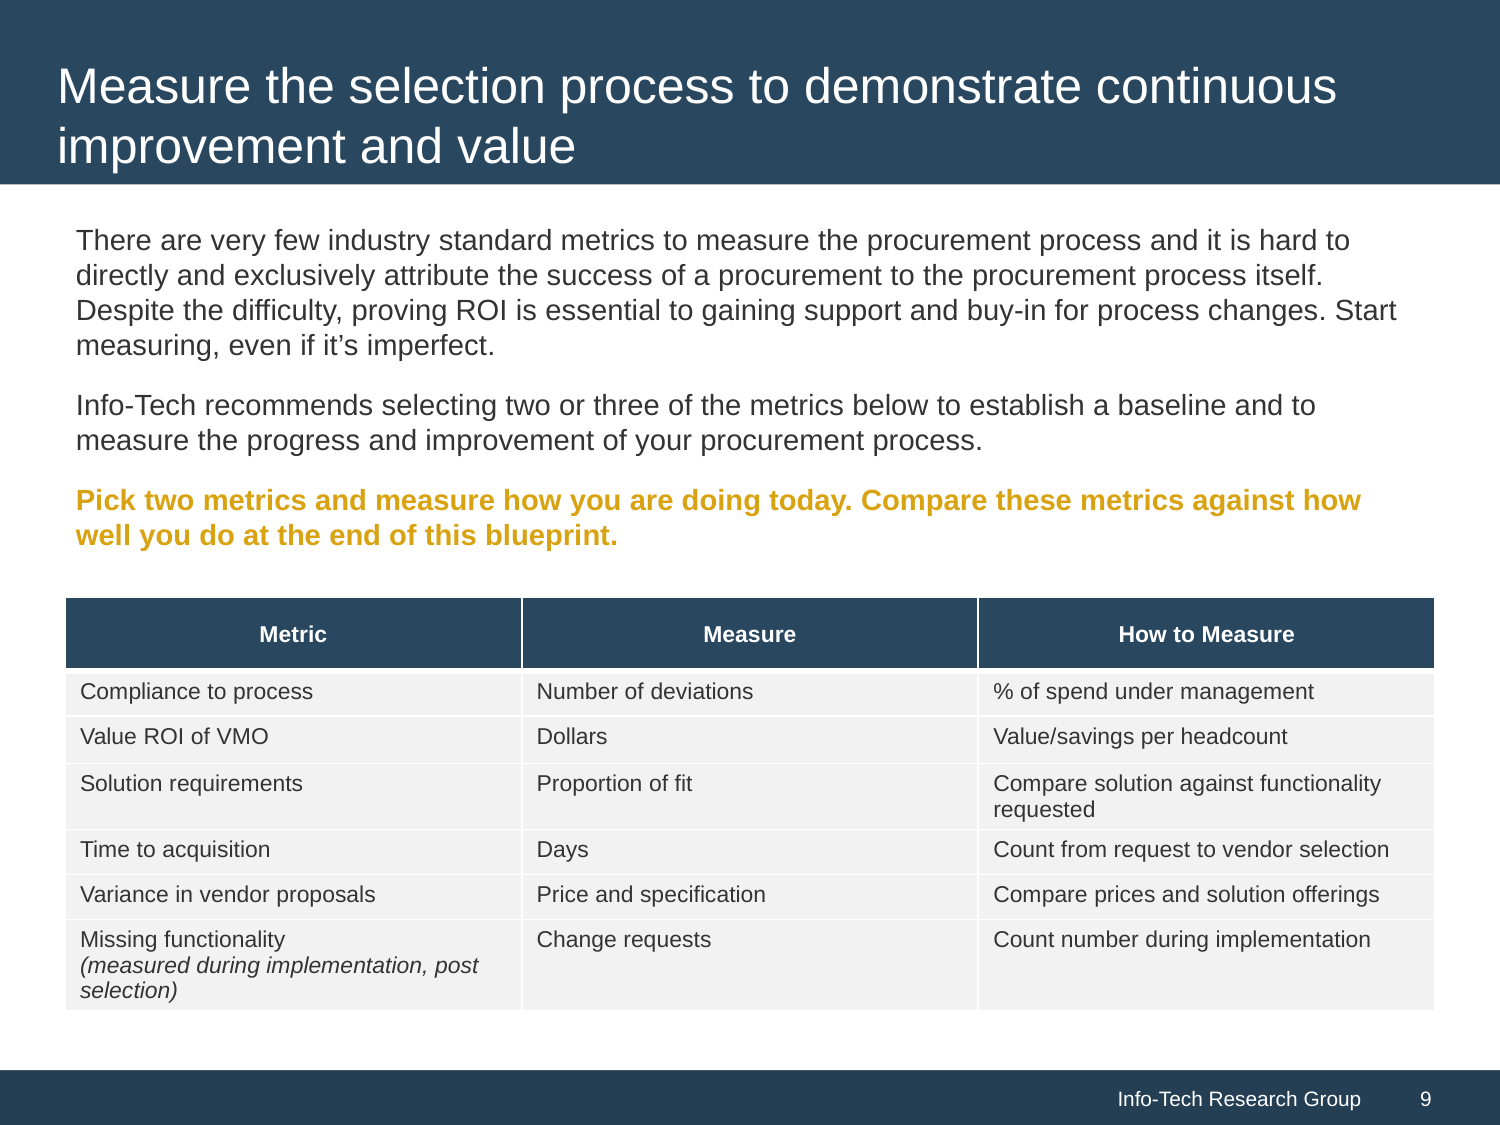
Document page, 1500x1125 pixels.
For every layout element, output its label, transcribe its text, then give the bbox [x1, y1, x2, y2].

title Measure the selection process to demonstrate continuous improvement and value [41, 41, 1457, 187]
table_cell Variance in vendor proposals [66, 875, 521, 919]
table_cell Change requests [523, 920, 977, 1010]
table_cell Solution requirements [66, 764, 521, 829]
table_cell Dollars [523, 717, 977, 763]
table_cell Count from request to vendor selection [979, 830, 1434, 874]
table_header How to Measure [979, 598, 1434, 668]
table_cell Value/savings per headcount [979, 717, 1434, 763]
table_cell Compare solution against functionality requested [979, 764, 1434, 829]
table_cell Number of deviations [523, 674, 977, 715]
table_cell Price and specification [523, 875, 977, 919]
table_cell Days [523, 830, 977, 874]
table_cell Count number during implementation [979, 920, 1434, 1010]
table_cell Time to acquisition [66, 830, 521, 874]
table_cell Proportion of fit [523, 764, 977, 829]
table_cell Missing functionality (measured during implementation, post selection) [66, 920, 521, 1010]
table_header Measure [523, 598, 977, 668]
table_cell Value ROI of VMO [66, 717, 521, 763]
list There are very few industry standard metrics to measure the procurement process and it is hard to directly and exclusively attribute the success of a procurement to the procurement process itself. Despite the difficulty, proving ROI is essential to gaining support and buy-in for process changes. Start measuring, even if it’s imperfect. Info-Tech recommends selecting two or three of the metrics below to establish a baseline and to measure the progress and improvement of your procurement process. Pick two metrics and measure how you are doing today. Compare these metrics against how well you do at the end of this blueprint. [60, 213, 1434, 577]
table_cell Compliance to process [66, 674, 521, 715]
table_cell Compare prices and solution offerings [979, 875, 1434, 919]
table_cell % of spend under management [979, 674, 1434, 715]
table_header Metric [66, 598, 521, 668]
